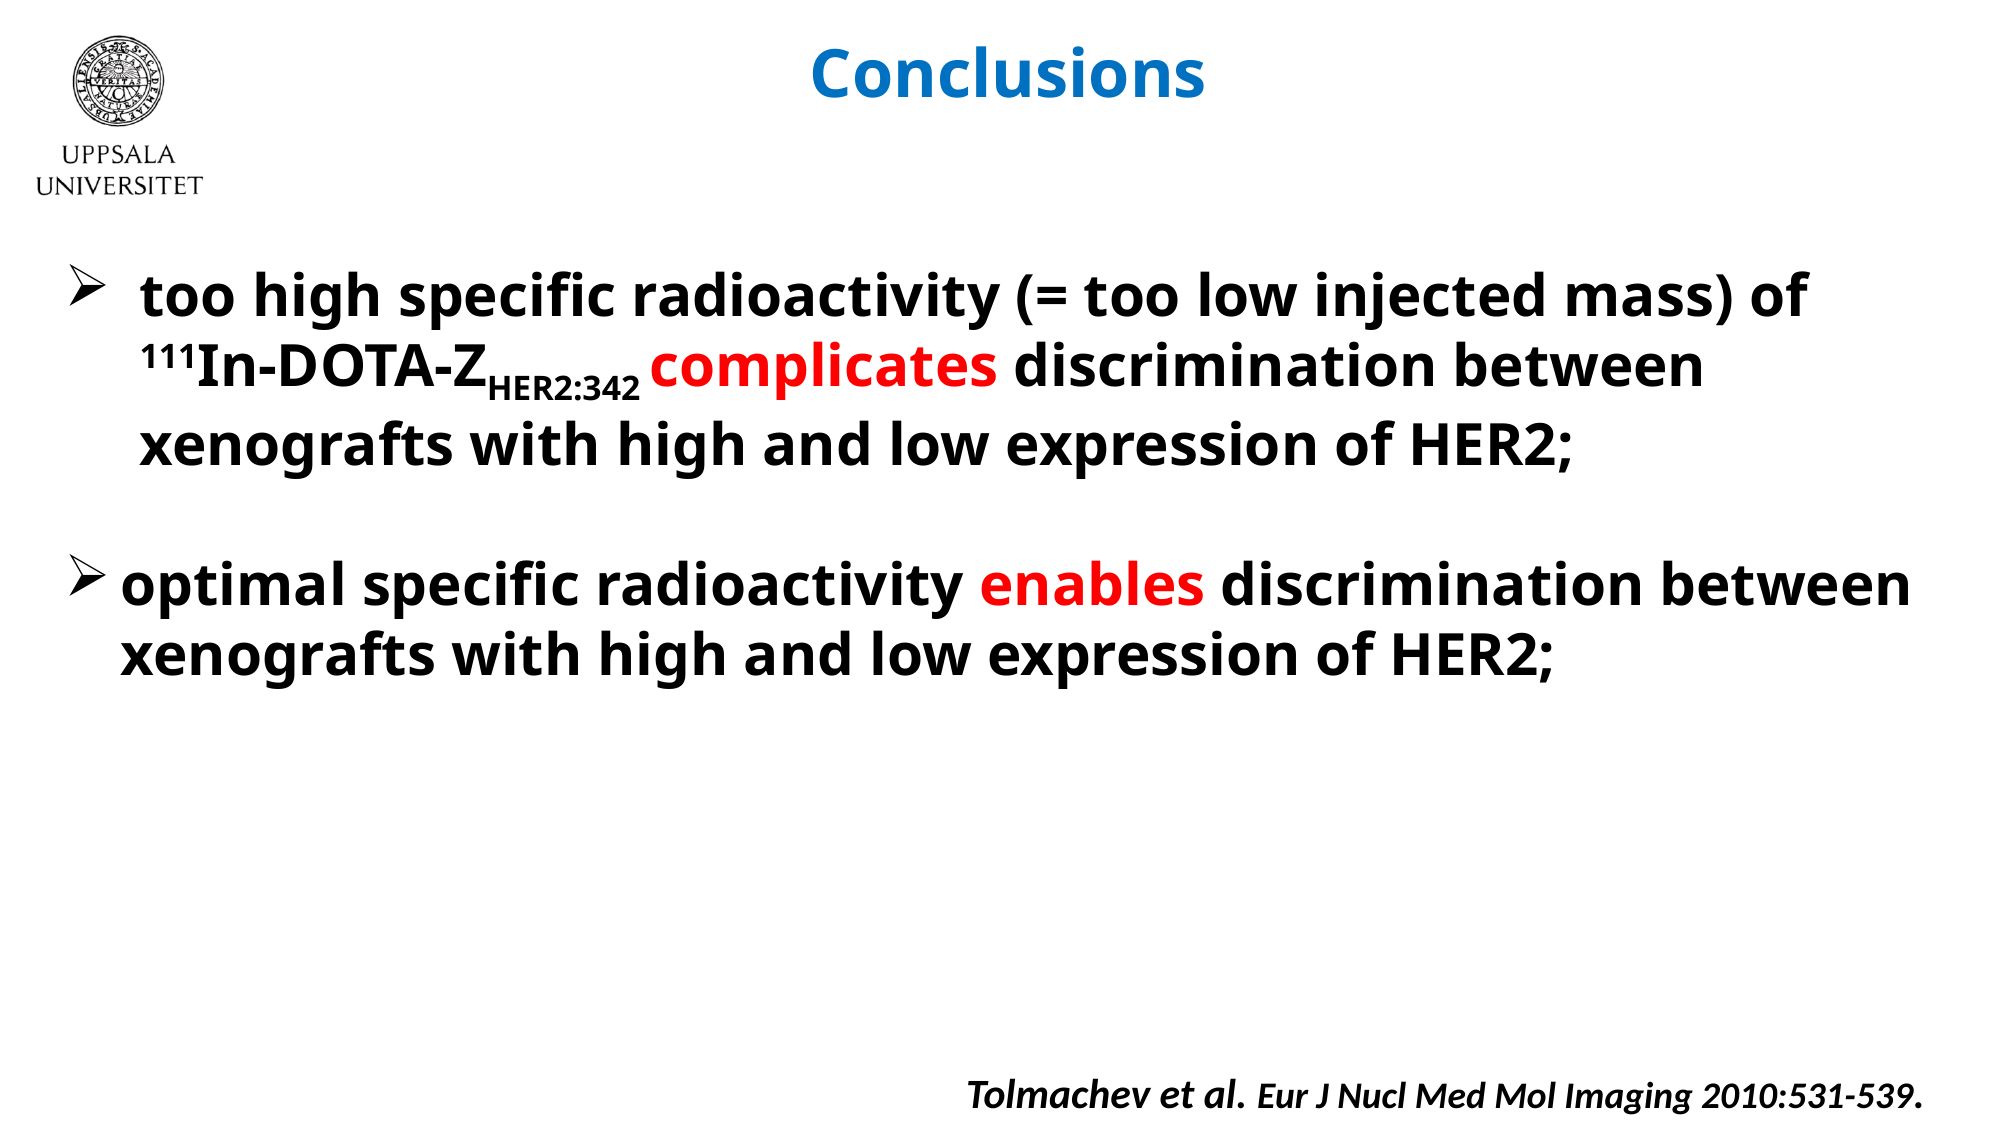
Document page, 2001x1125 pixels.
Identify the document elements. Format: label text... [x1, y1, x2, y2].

picture [0, 0, 239, 239]
text_box Tolmachev et al. Eur J Nucl Med Mol Imaging 2010:531-539. [951, 1059, 2000, 1125]
text_box too high specific radioactivity (= too low injected mass) of 111In-DOTA-ZHER2:342 complicates discrimination between xenografts with high and low expression of HER2; optimal specific radioactivity enables discrimination between xenografts with high and low expression of HER2; [49, 250, 1984, 765]
text_box Conclusions [794, 23, 1240, 119]
